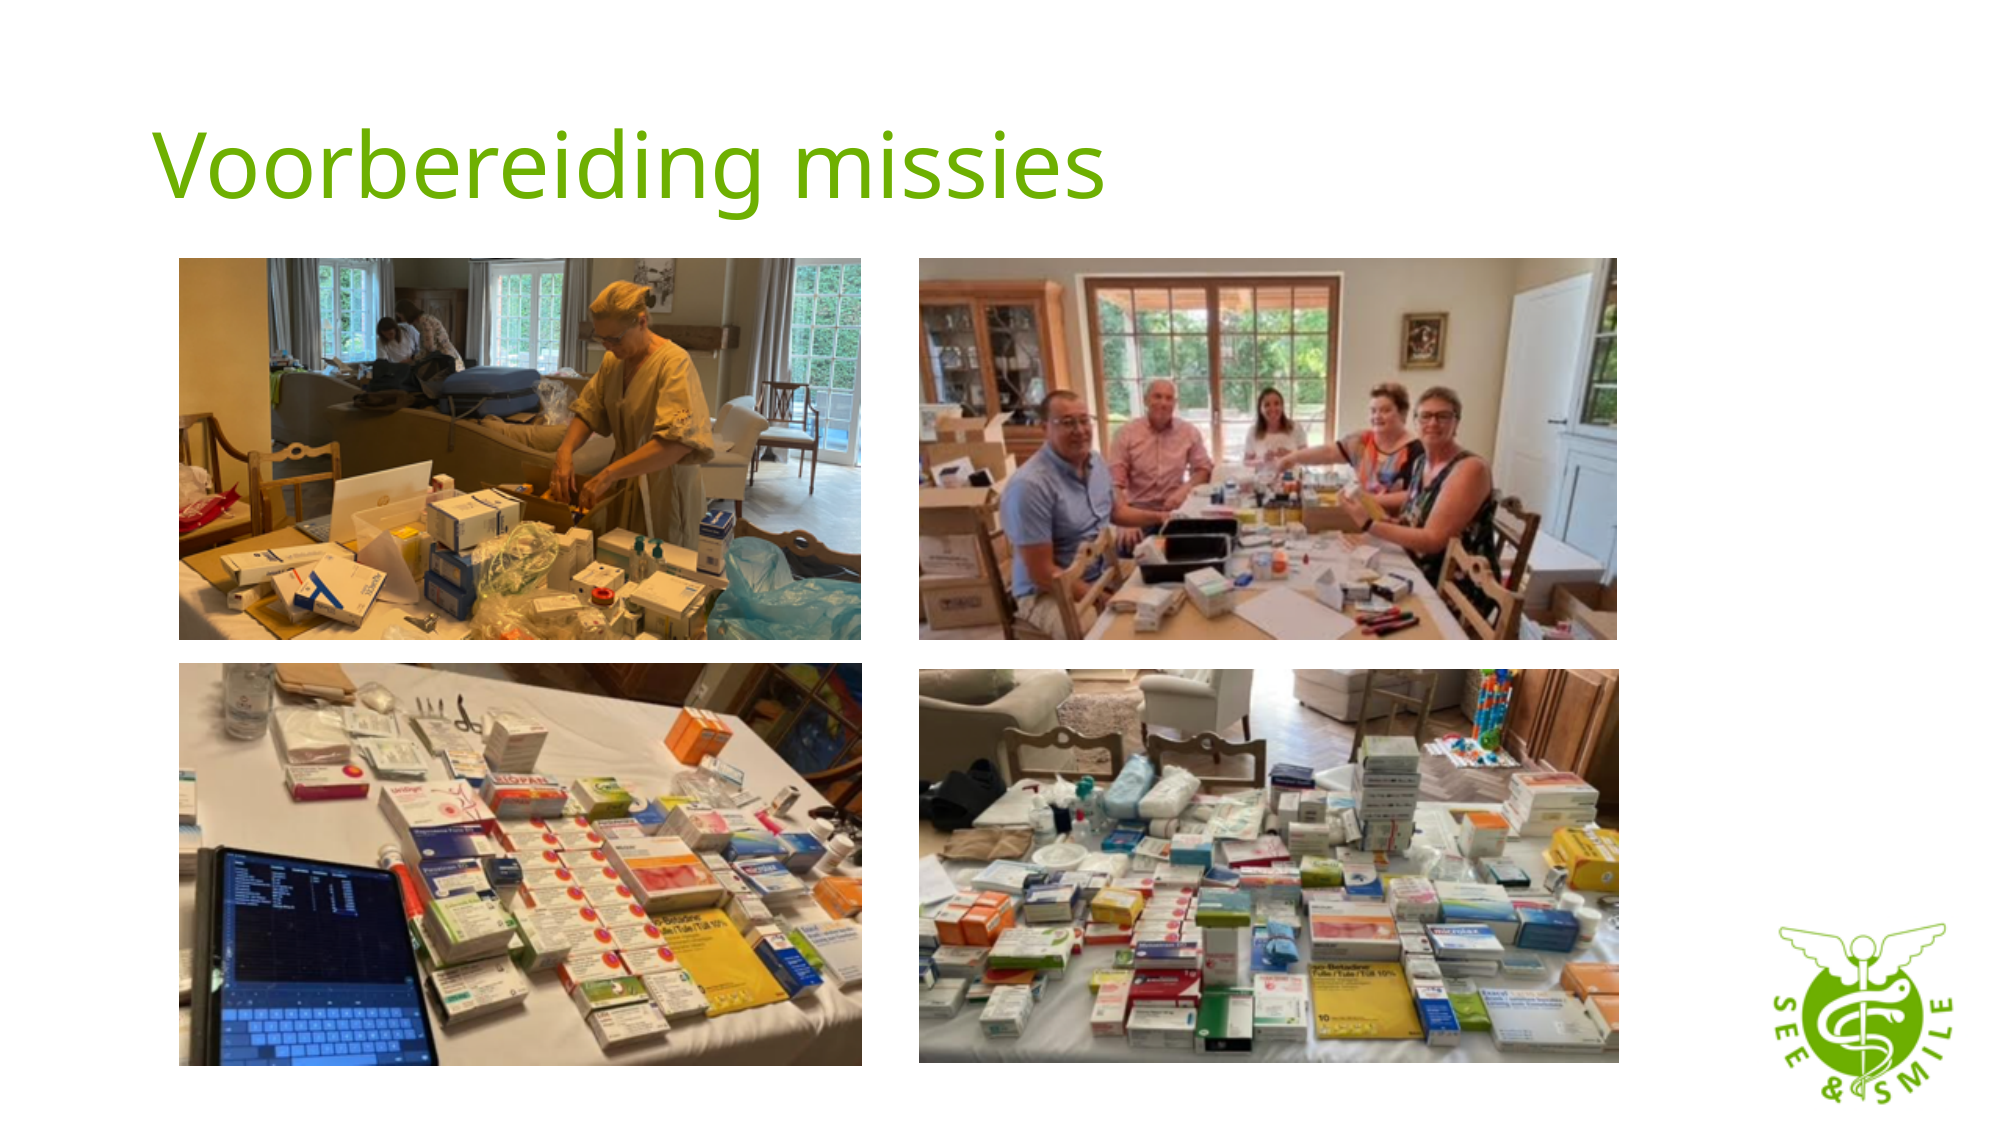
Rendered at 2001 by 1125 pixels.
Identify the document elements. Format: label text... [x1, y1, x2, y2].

picture [179, 663, 862, 1066]
title Voorbereiding missies [137, 59, 1863, 278]
picture [919, 258, 1617, 640]
picture [1757, 916, 1968, 1111]
picture [919, 669, 1619, 1063]
picture [179, 258, 861, 640]
